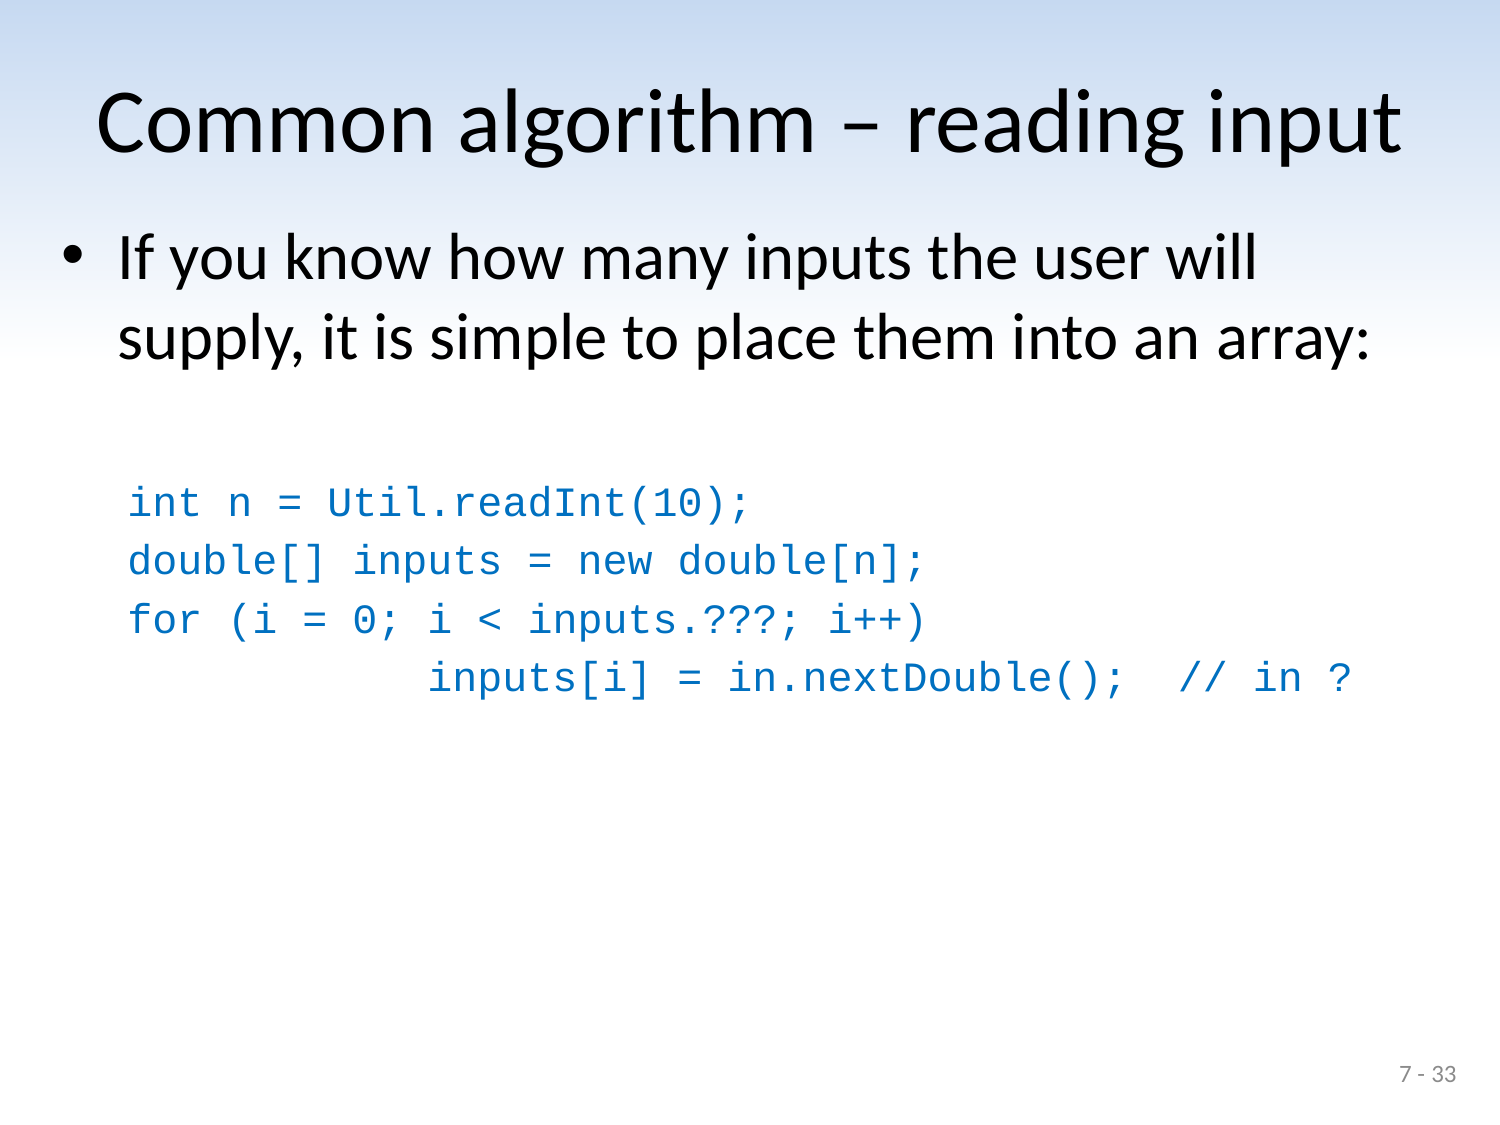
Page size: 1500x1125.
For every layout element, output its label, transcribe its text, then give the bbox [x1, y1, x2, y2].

title Common algorithm – reading input [28, 45, 1473, 186]
slide_number 7 - 33 [1121, 1042, 1472, 1103]
list If you know how many inputs the user will supply, it is simple to place them into an array: int n = Util.readInt(10); double[] inputs = new double[n]; for (i = 0; i < inputs.???; i++) inputs[i] = in.nextDouble(); // in ? [46, 205, 1473, 1043]
